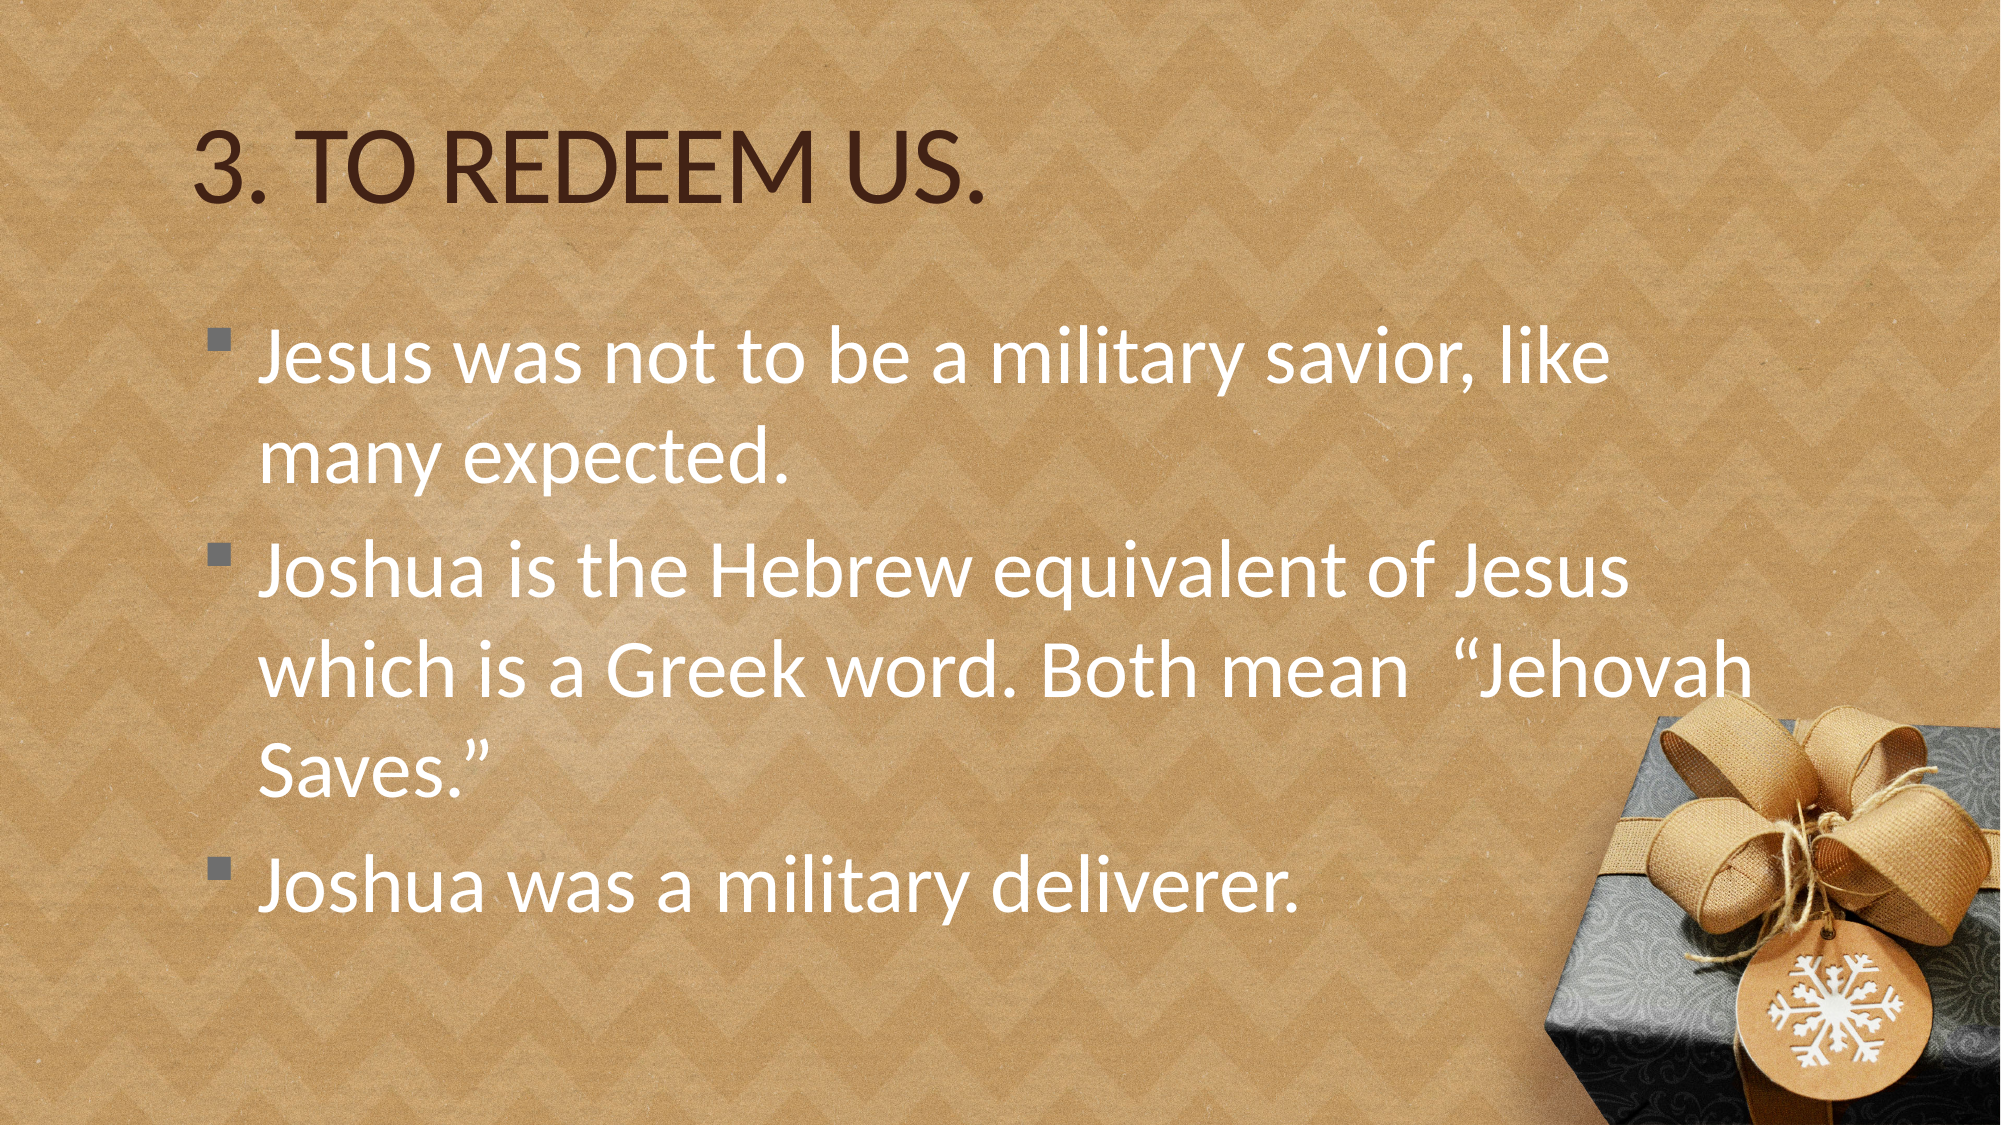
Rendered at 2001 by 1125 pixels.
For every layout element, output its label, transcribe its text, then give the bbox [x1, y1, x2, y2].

picture [0, 0, 2001, 1125]
title 3. TO REDEEM US. [174, 83, 1900, 234]
list Jesus was not to be a military savior, like many expected. Joshua is the Hebrew equivalent of Jesus which is a Greek word. Both mean “Jehovah Saves.” Joshua was a military deliverer. [174, 292, 1825, 1043]
